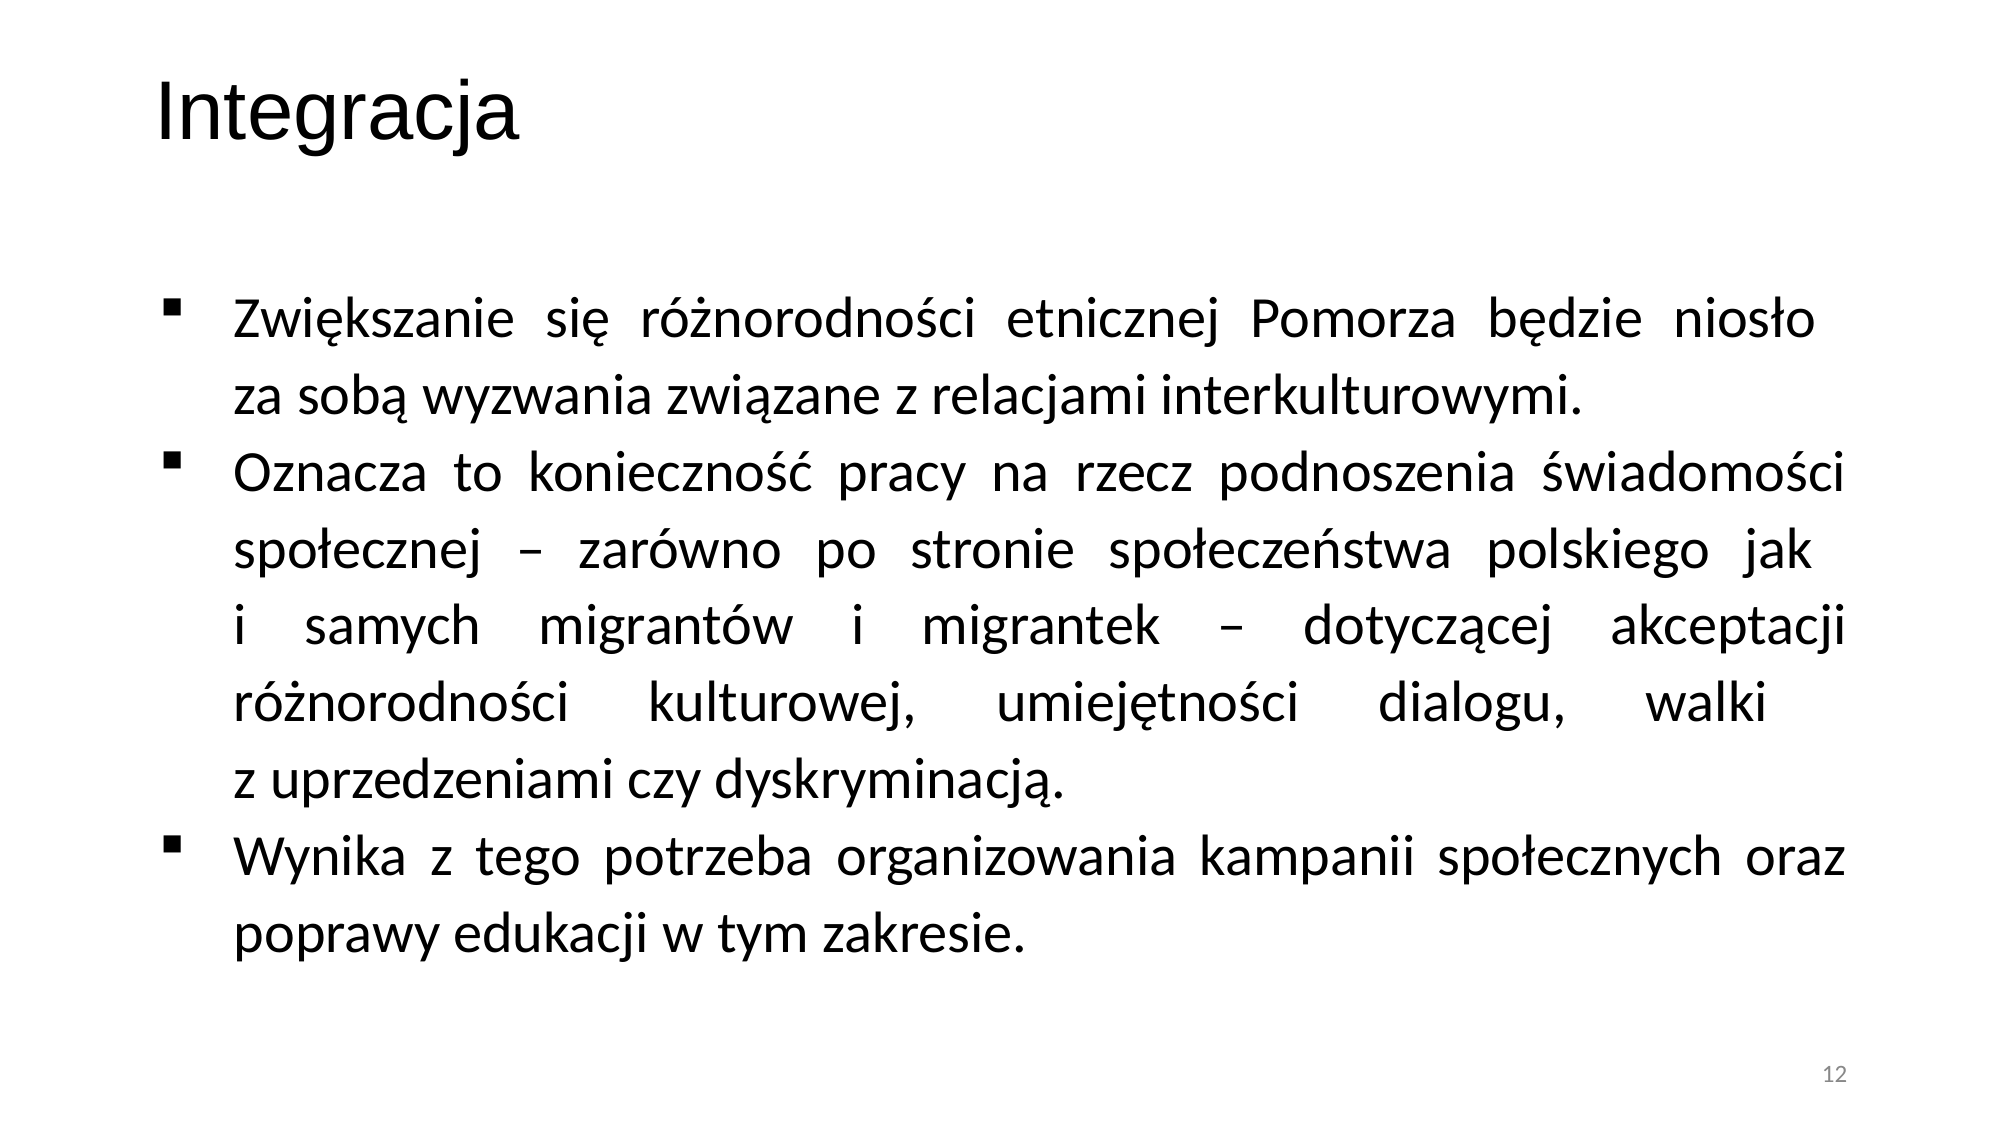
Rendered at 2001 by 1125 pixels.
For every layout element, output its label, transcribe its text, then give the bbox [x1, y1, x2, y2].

title Integracja [139, 46, 1865, 179]
slide_number 12 [1412, 1072, 1863, 1103]
list Zwiększanie się różnorodności etnicznej Pomorza będzie niosło za sobą wyzwania związane z relacjami interkulturowymi. Oznacza to konieczność pracy na rzecz podnoszenia świadomości społecznej – zarówno po stronie społeczeństwa polskiego jak i samych migrantów i migrantek – dotyczącej akceptacji różnorodności kulturowej, umiejętności dialogu, walki z uprzedzeniami czy dyskryminacją. Wynika z tego potrzeba organizowania kampanii społecznych oraz poprawy edukacji w tym zakresie. [137, 195, 1863, 1072]
